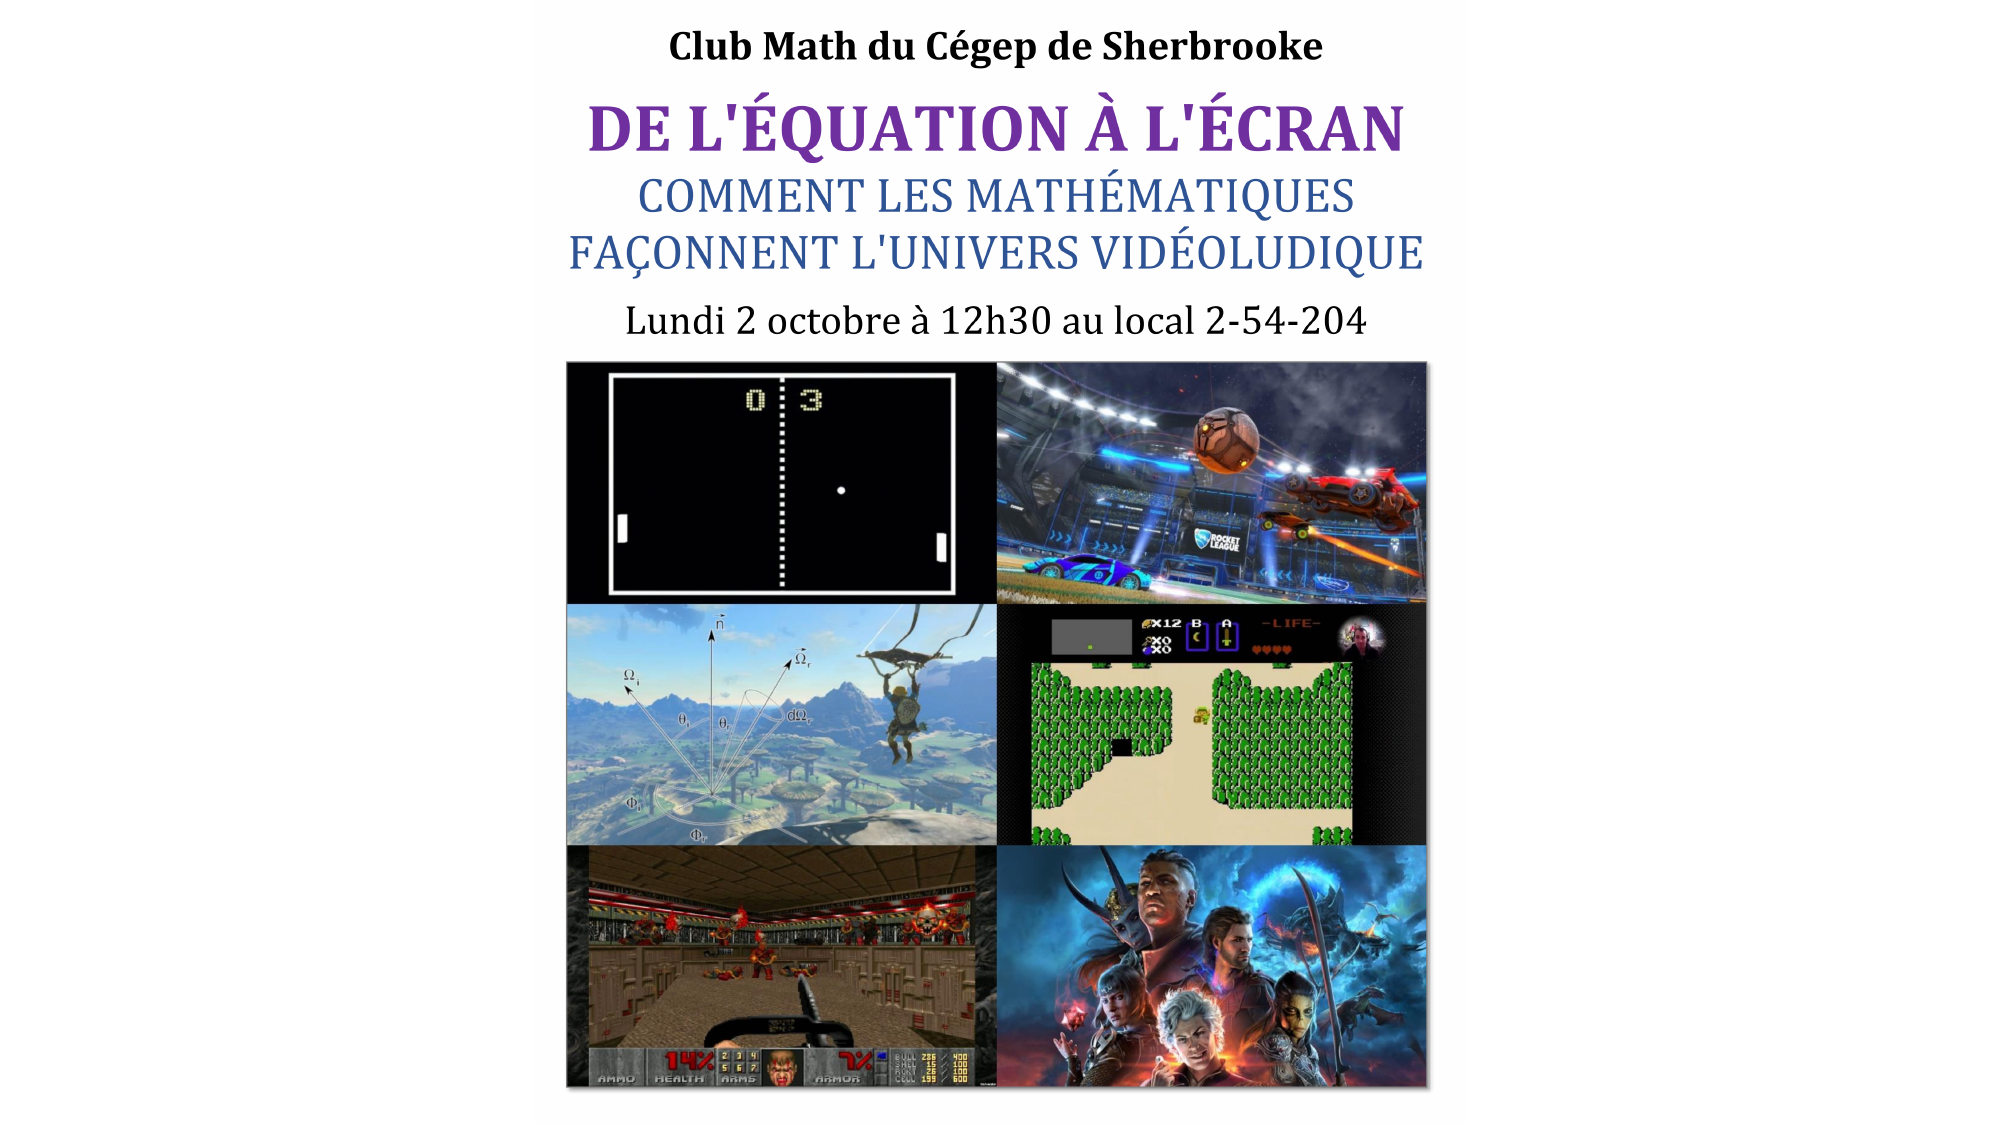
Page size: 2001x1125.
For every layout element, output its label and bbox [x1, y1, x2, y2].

picture [534, 0, 1466, 1125]
